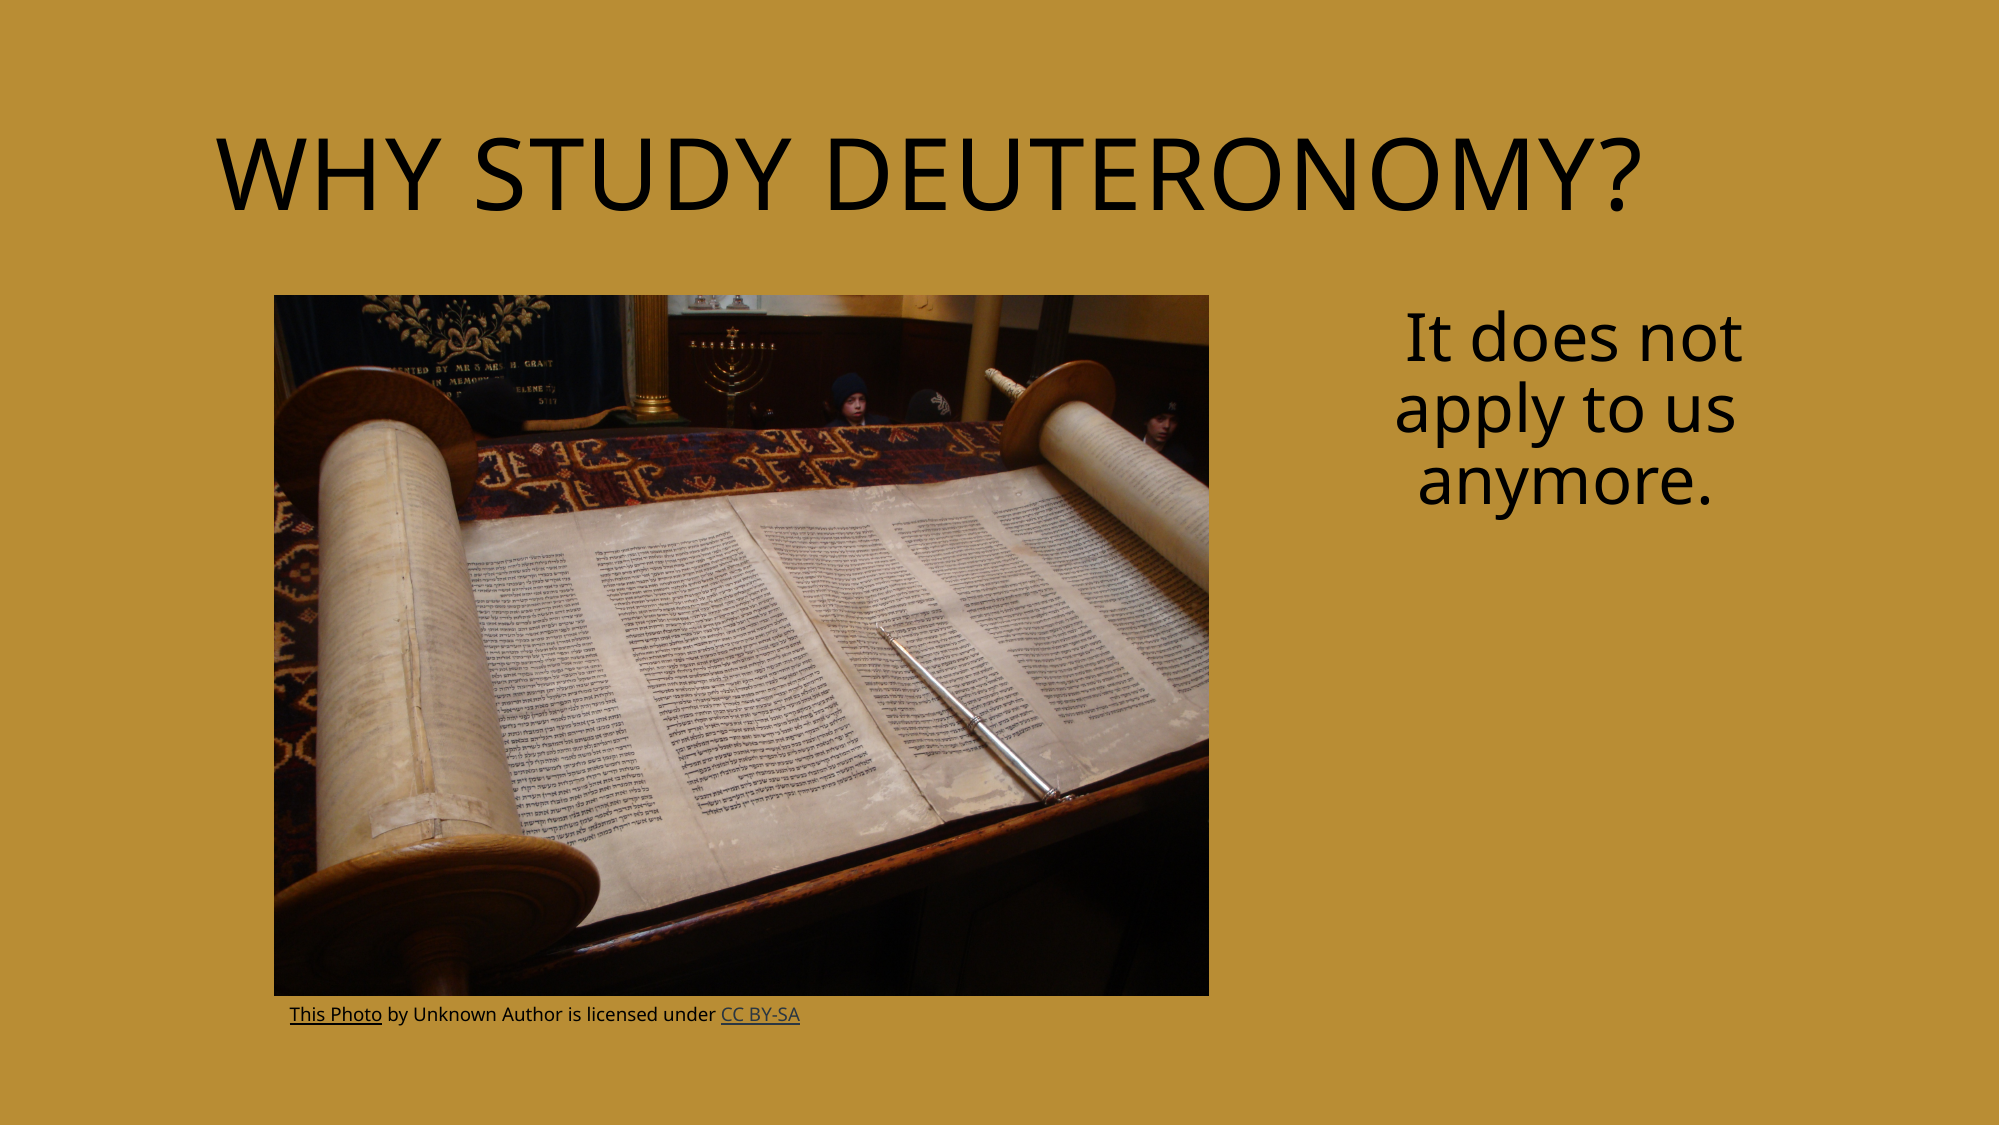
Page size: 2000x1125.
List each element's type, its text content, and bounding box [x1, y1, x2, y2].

text_box This Photo by Unknown Author is licensed under CC BY-SA [274, 996, 1209, 1037]
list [274, 295, 1209, 996]
title Why Study Deuteronomy? [199, 70, 1800, 238]
list It does not apply to us anymore. [1332, 295, 1800, 996]
